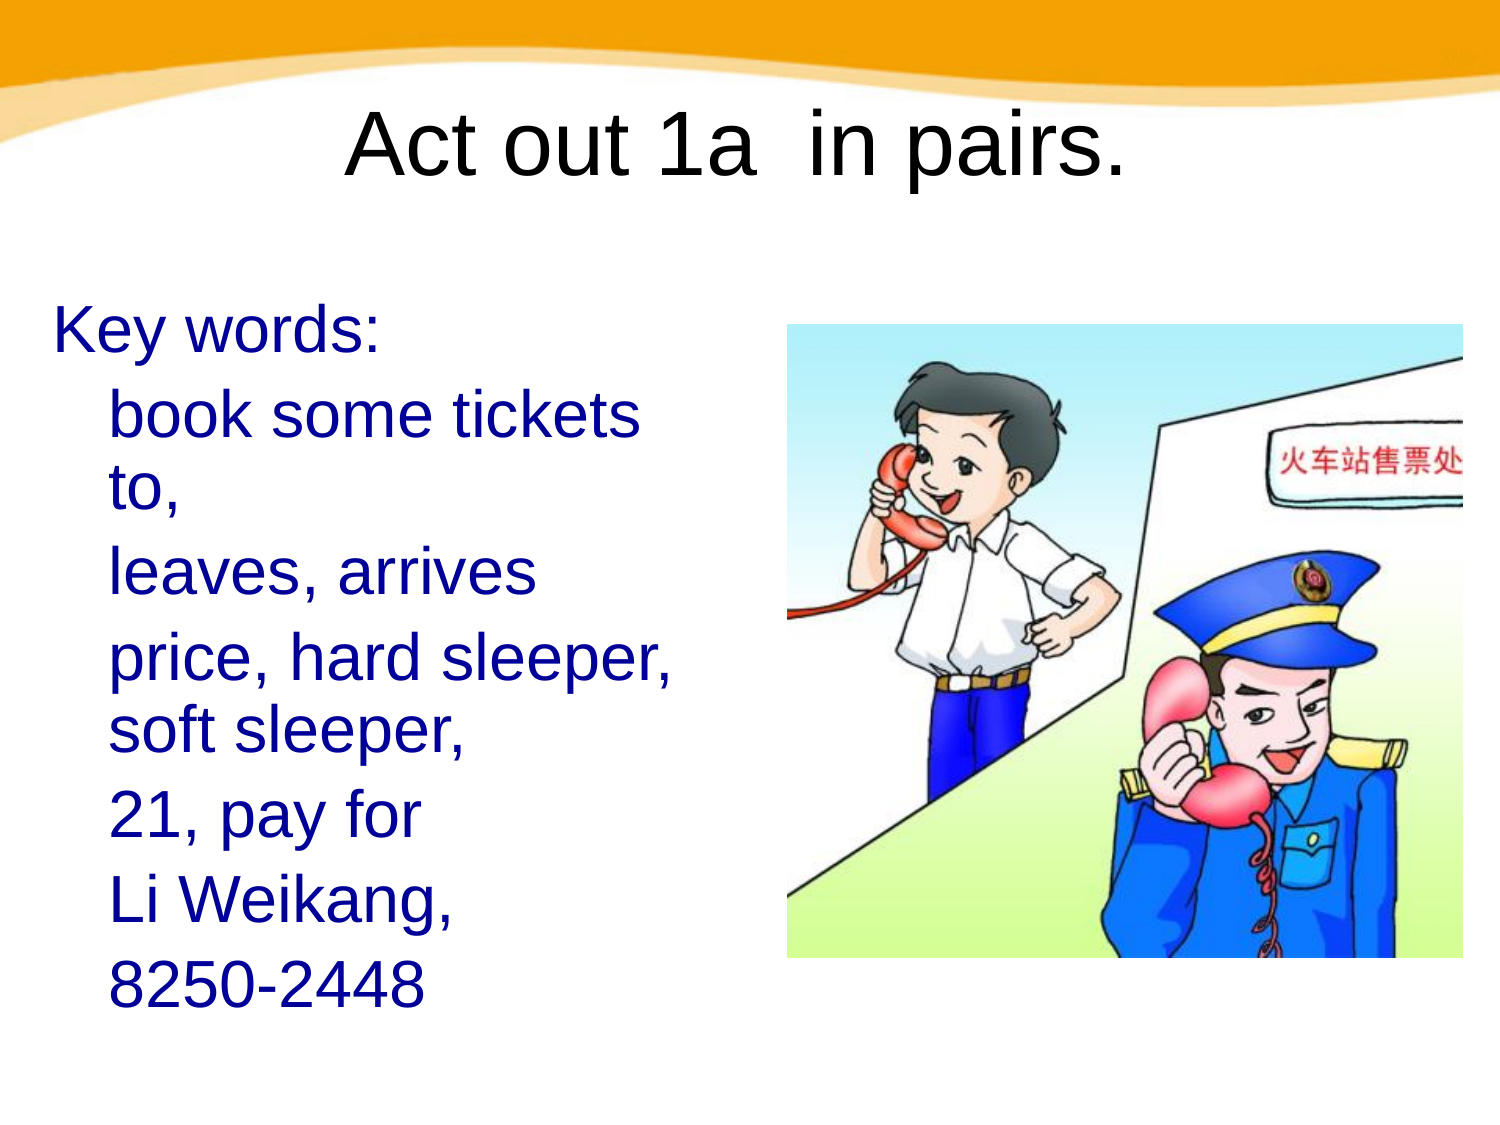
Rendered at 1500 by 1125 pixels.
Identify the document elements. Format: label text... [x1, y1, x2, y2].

text_box Act out 1a in pairs. [74, 45, 1425, 233]
text_box Key words: book some tickets to, leaves, arrives price, hard sleeper, soft sleeper, 21, pay for Li Weikang, 8250-2448 [37, 287, 738, 1030]
picture [0, 0, 1500, 1125]
